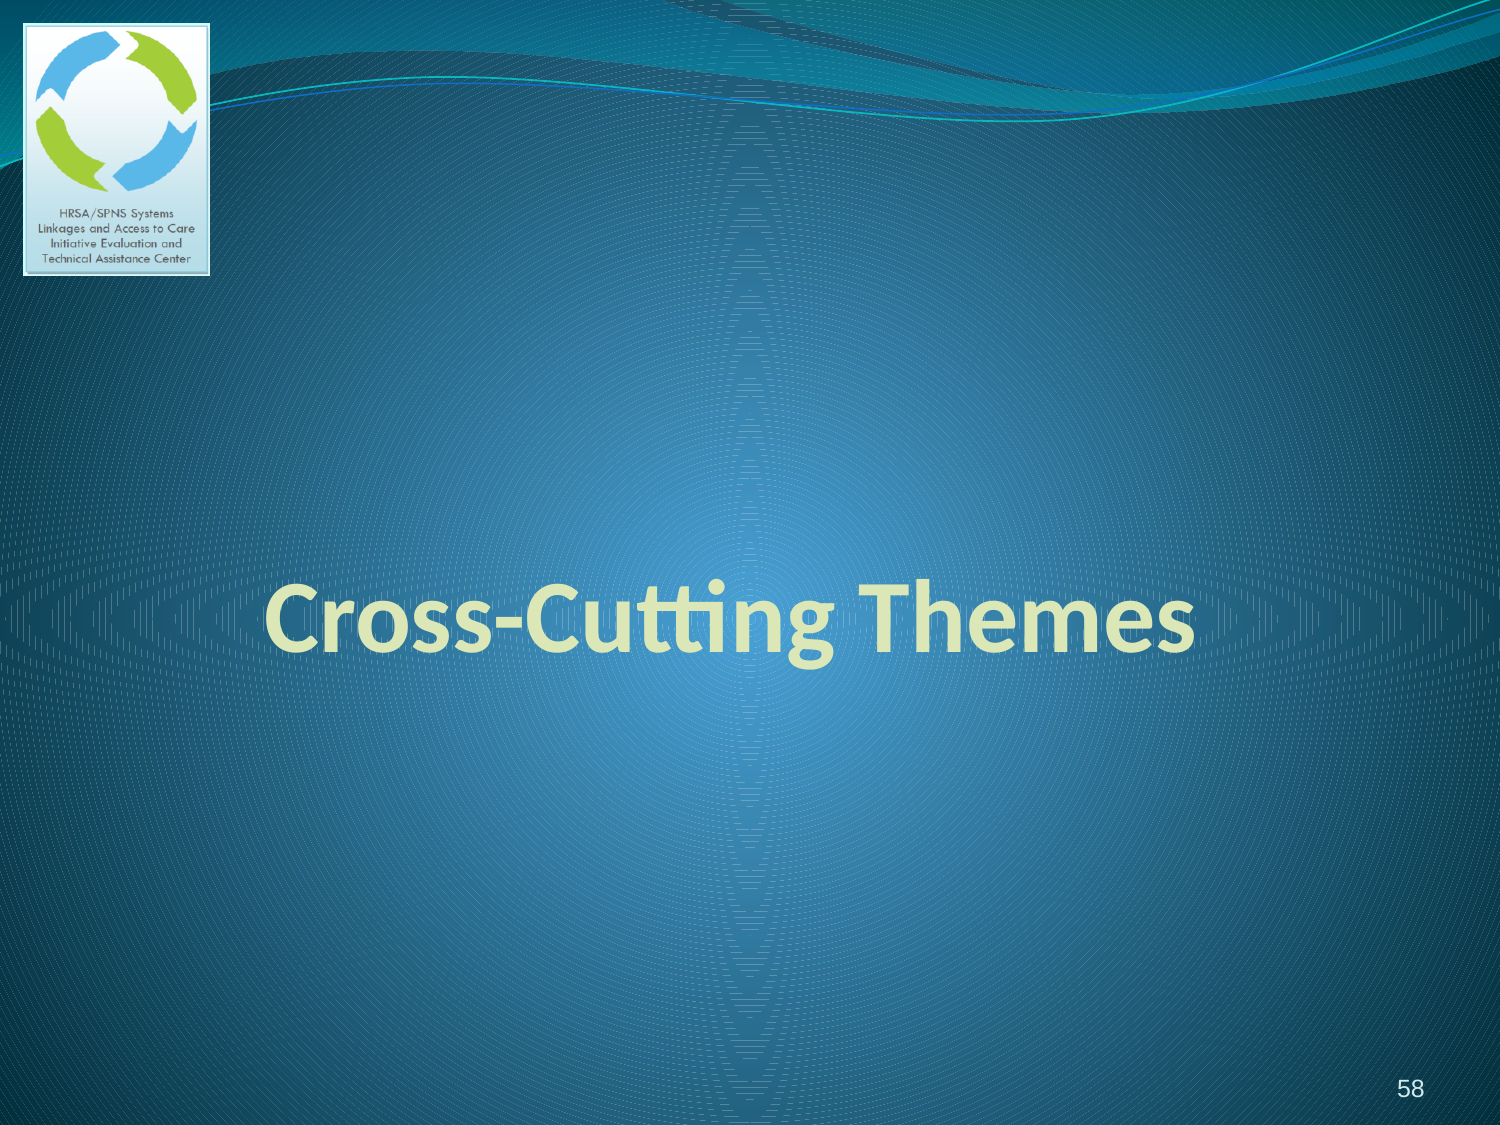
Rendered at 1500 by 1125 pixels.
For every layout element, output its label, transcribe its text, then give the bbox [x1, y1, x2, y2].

picture [25, 25, 209, 275]
slide_number 58 [1299, 1042, 1425, 1103]
title Cross-Cutting Themes [50, 450, 1413, 674]
